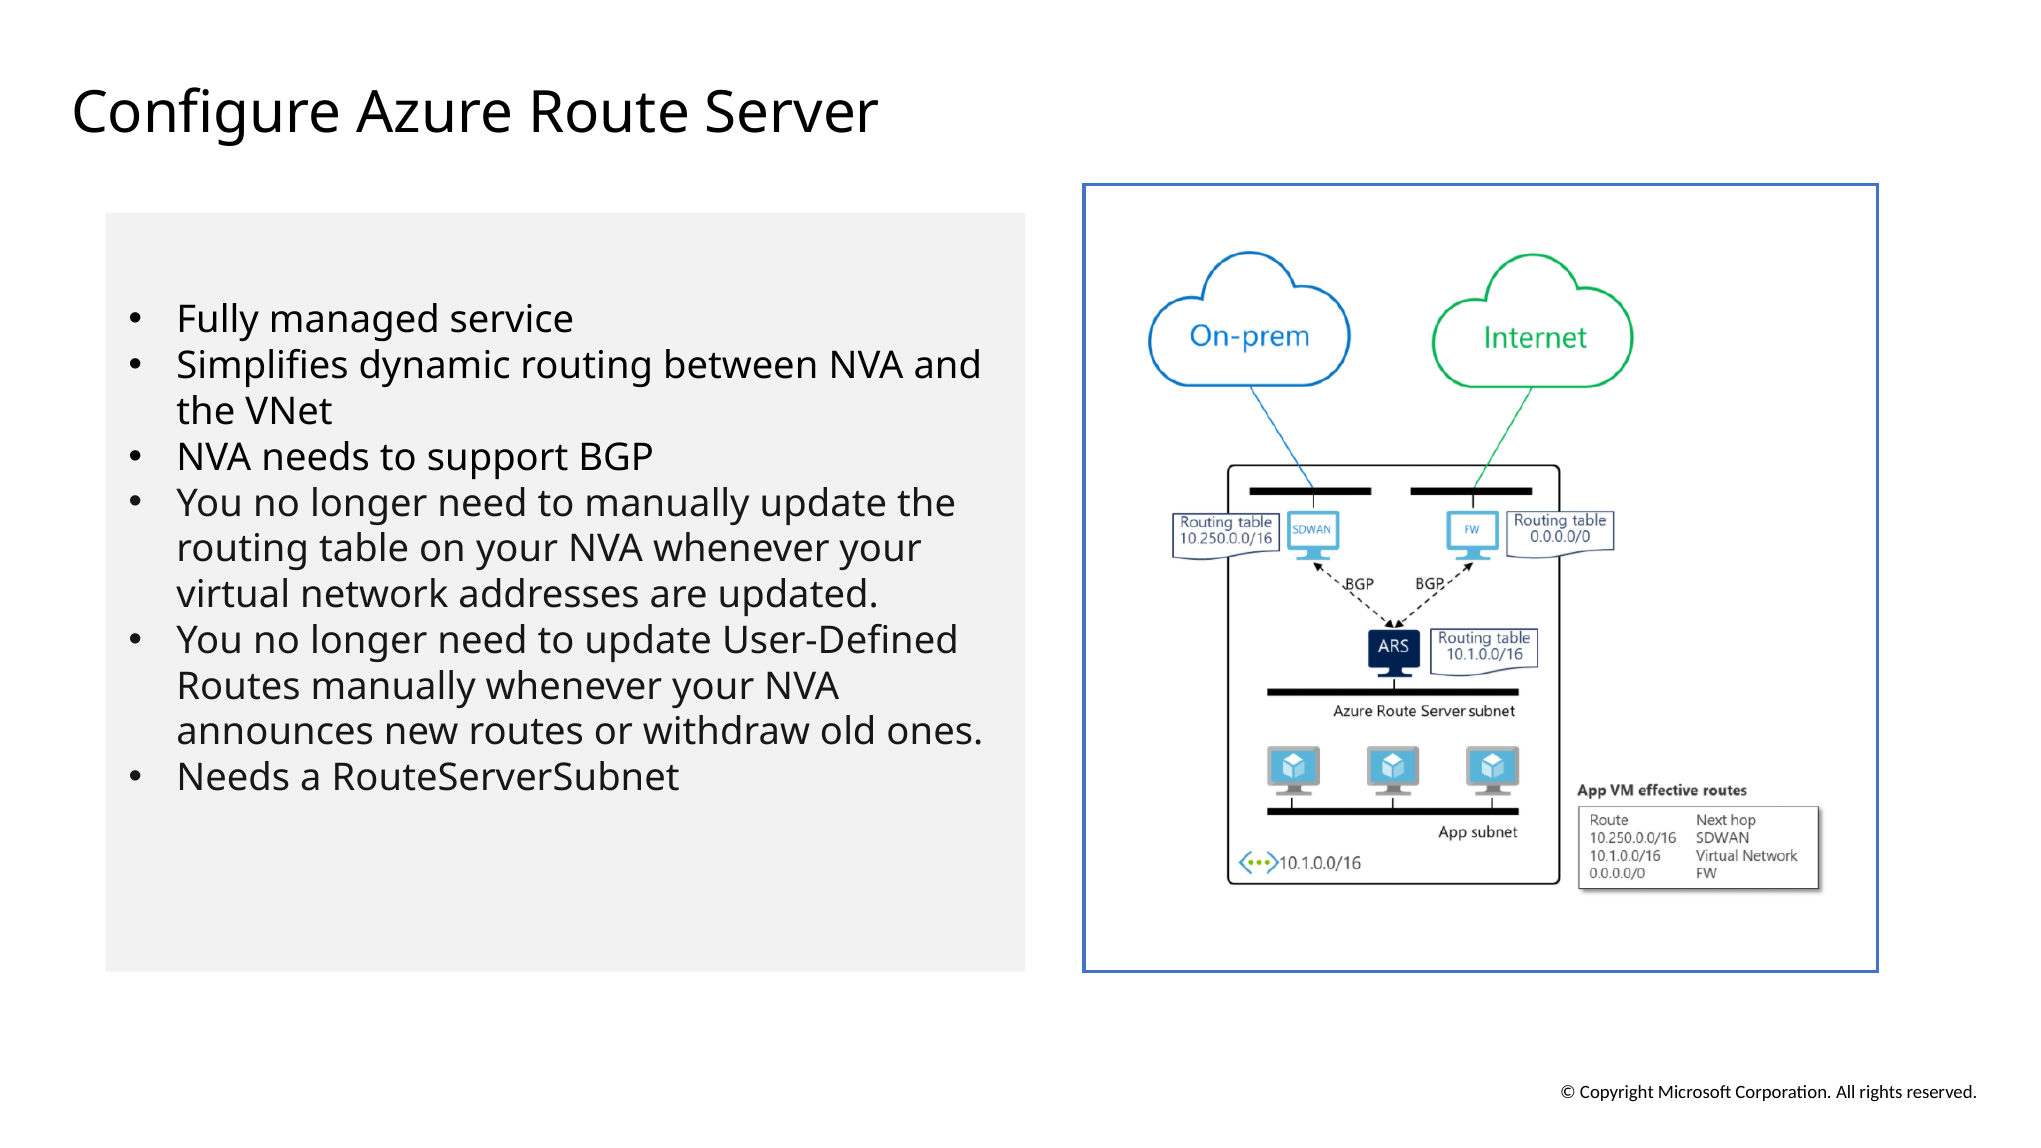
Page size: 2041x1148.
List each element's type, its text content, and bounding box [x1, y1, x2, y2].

picture [1129, 247, 1838, 900]
text_box [1083, 184, 1878, 972]
text_box Fully managed service Simplifies dynamic routing between NVA and the VNet NVA needs to support BGP You no longer need to manually update the routing table on your NVA whenever your virtual network addresses are updated. You no longer need to update User-Defined Routes manually whenever your NVA announces new routes or withdraw old ones. Needs a RouteServerSubnet [105, 212, 1026, 972]
title Configure Azure Route Server [70, 77, 1970, 145]
